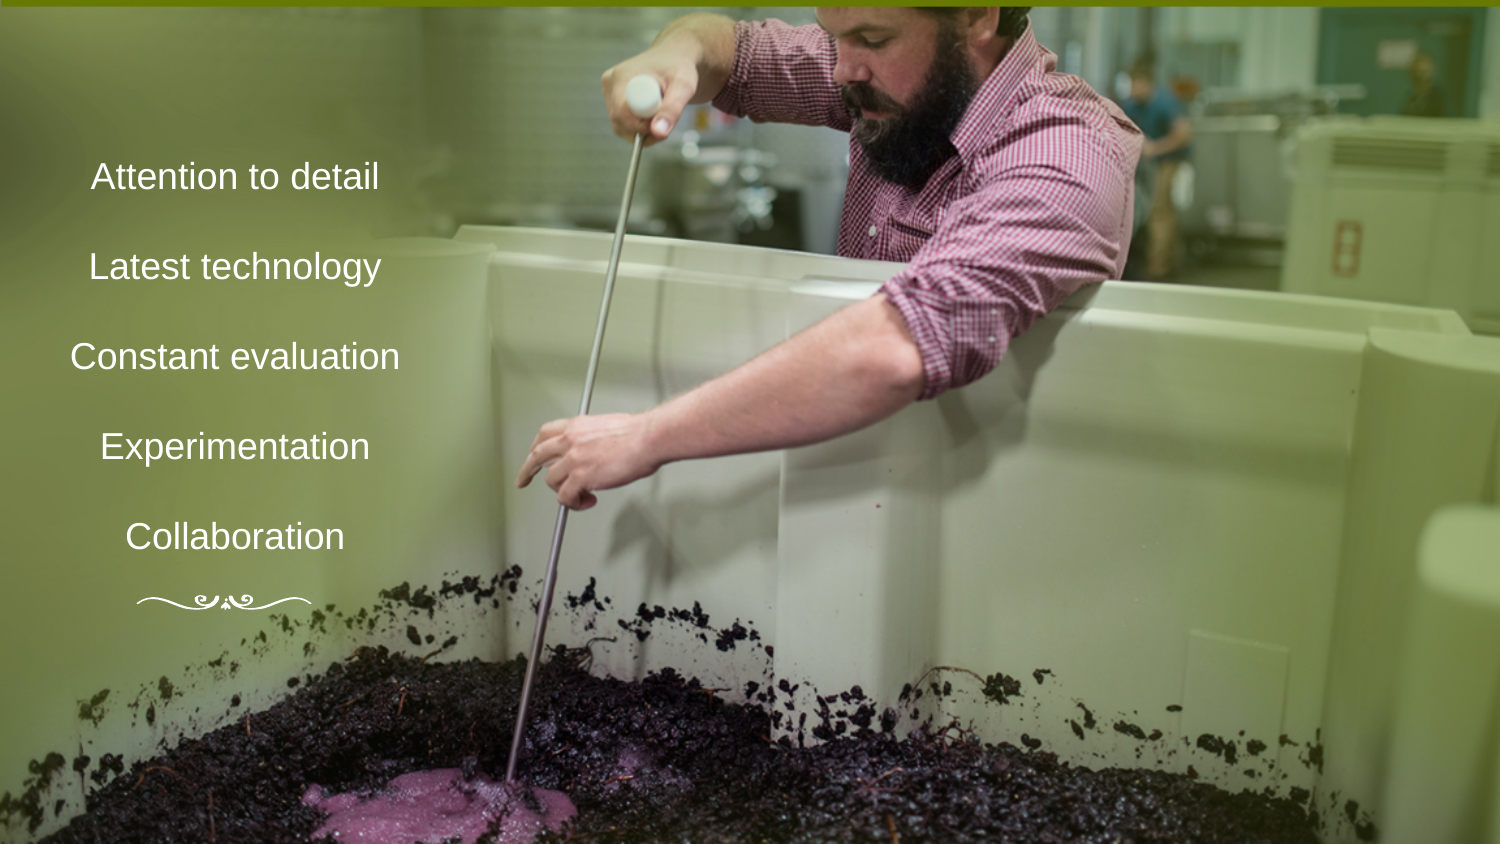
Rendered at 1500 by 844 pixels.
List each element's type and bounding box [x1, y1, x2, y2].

text_box [133, 592, 314, 611]
picture [0, 0, 1500, 844]
